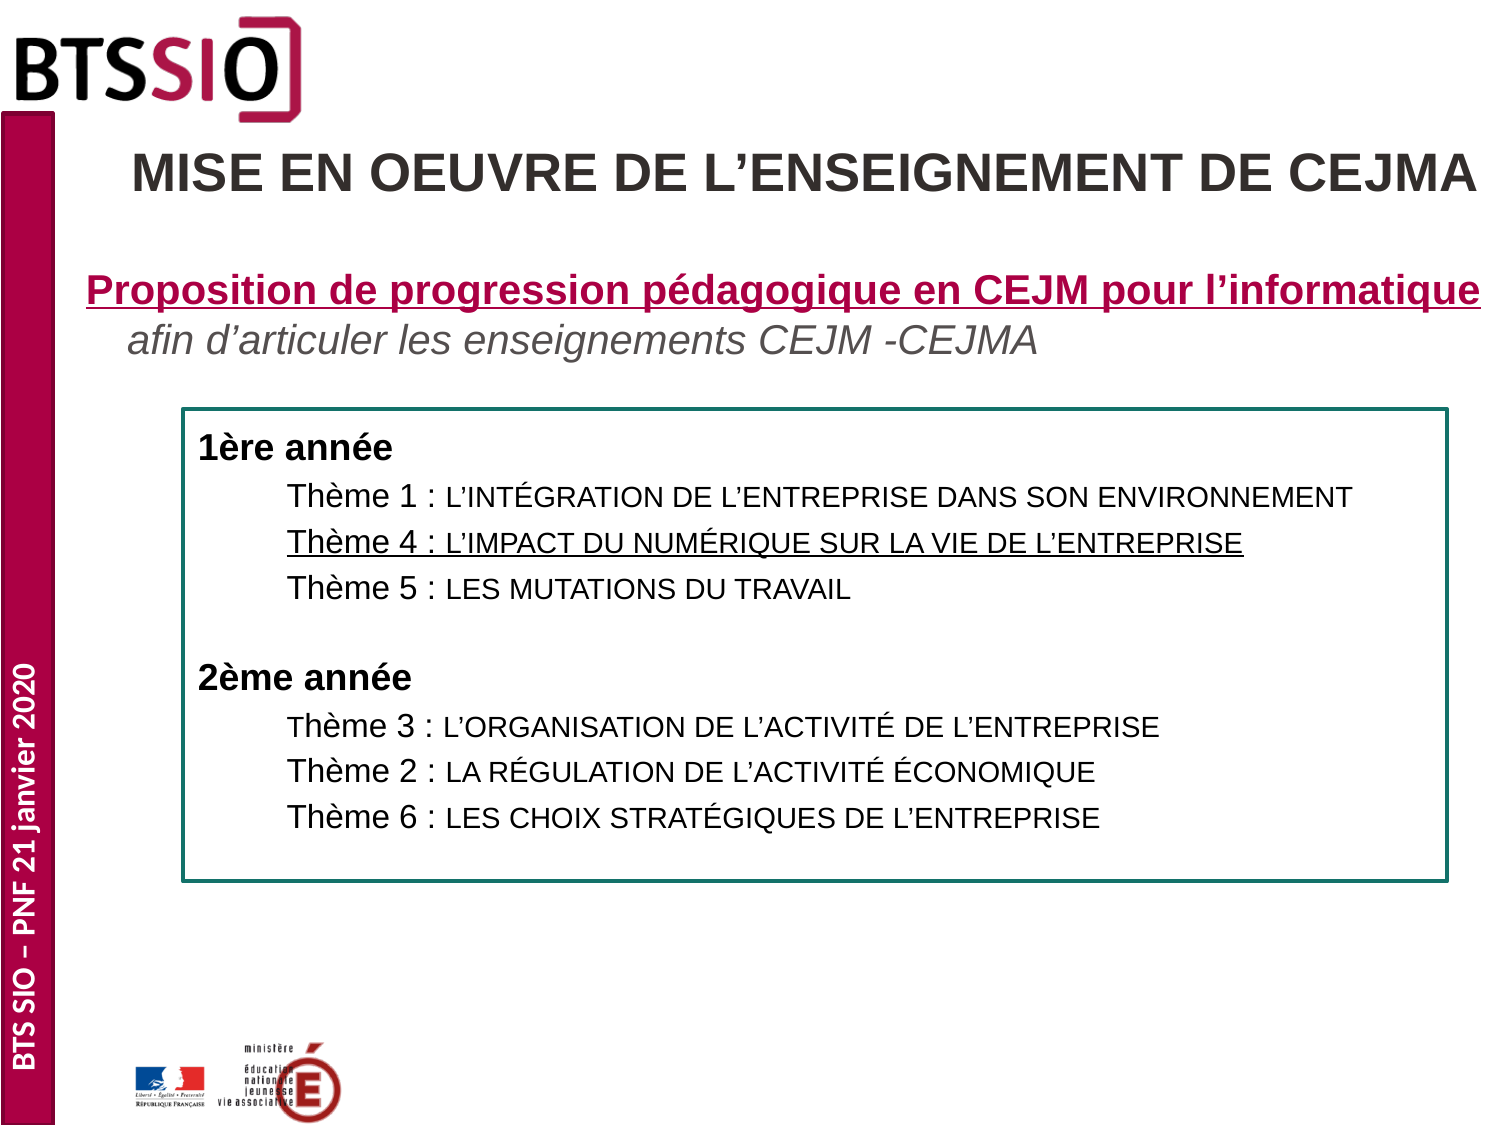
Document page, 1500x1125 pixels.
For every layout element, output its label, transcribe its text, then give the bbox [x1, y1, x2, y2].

list 1ère année Thème 1 : L’INTÉGRATION DE L’ENTREPRISE DANS SON ENVIRONNEMENT Thème 4 : L’IMPACT DU NUMÉRIQUE SUR LA VIE DE L’ENTREPRISE Thème 5 : LES MUTATIONS DU TRAVAIL 2ème année Thème 3 : L’ORGANISATION DE L’ACTIVITÉ DE L’ENTREPRISE Thème 2 : LA RÉGULATION DE L’ACTIVITÉ ÉCONOMIQUE Thème 6 : LES CHOIX STRATÉGIQUES DE L’ENTREPRISE [181, 407, 1449, 883]
text_box Proposition de progression pédagogique en CEJM pour l’informatique afin d’articuler les enseignements CEJM -CEJMA [35, 255, 1500, 371]
picture [135, 1040, 343, 1125]
picture [0, 0, 319, 148]
text_box MISE EN OEUVRE DE L’ENSEIGNEMENT DE CEJMA [76, 125, 1500, 214]
